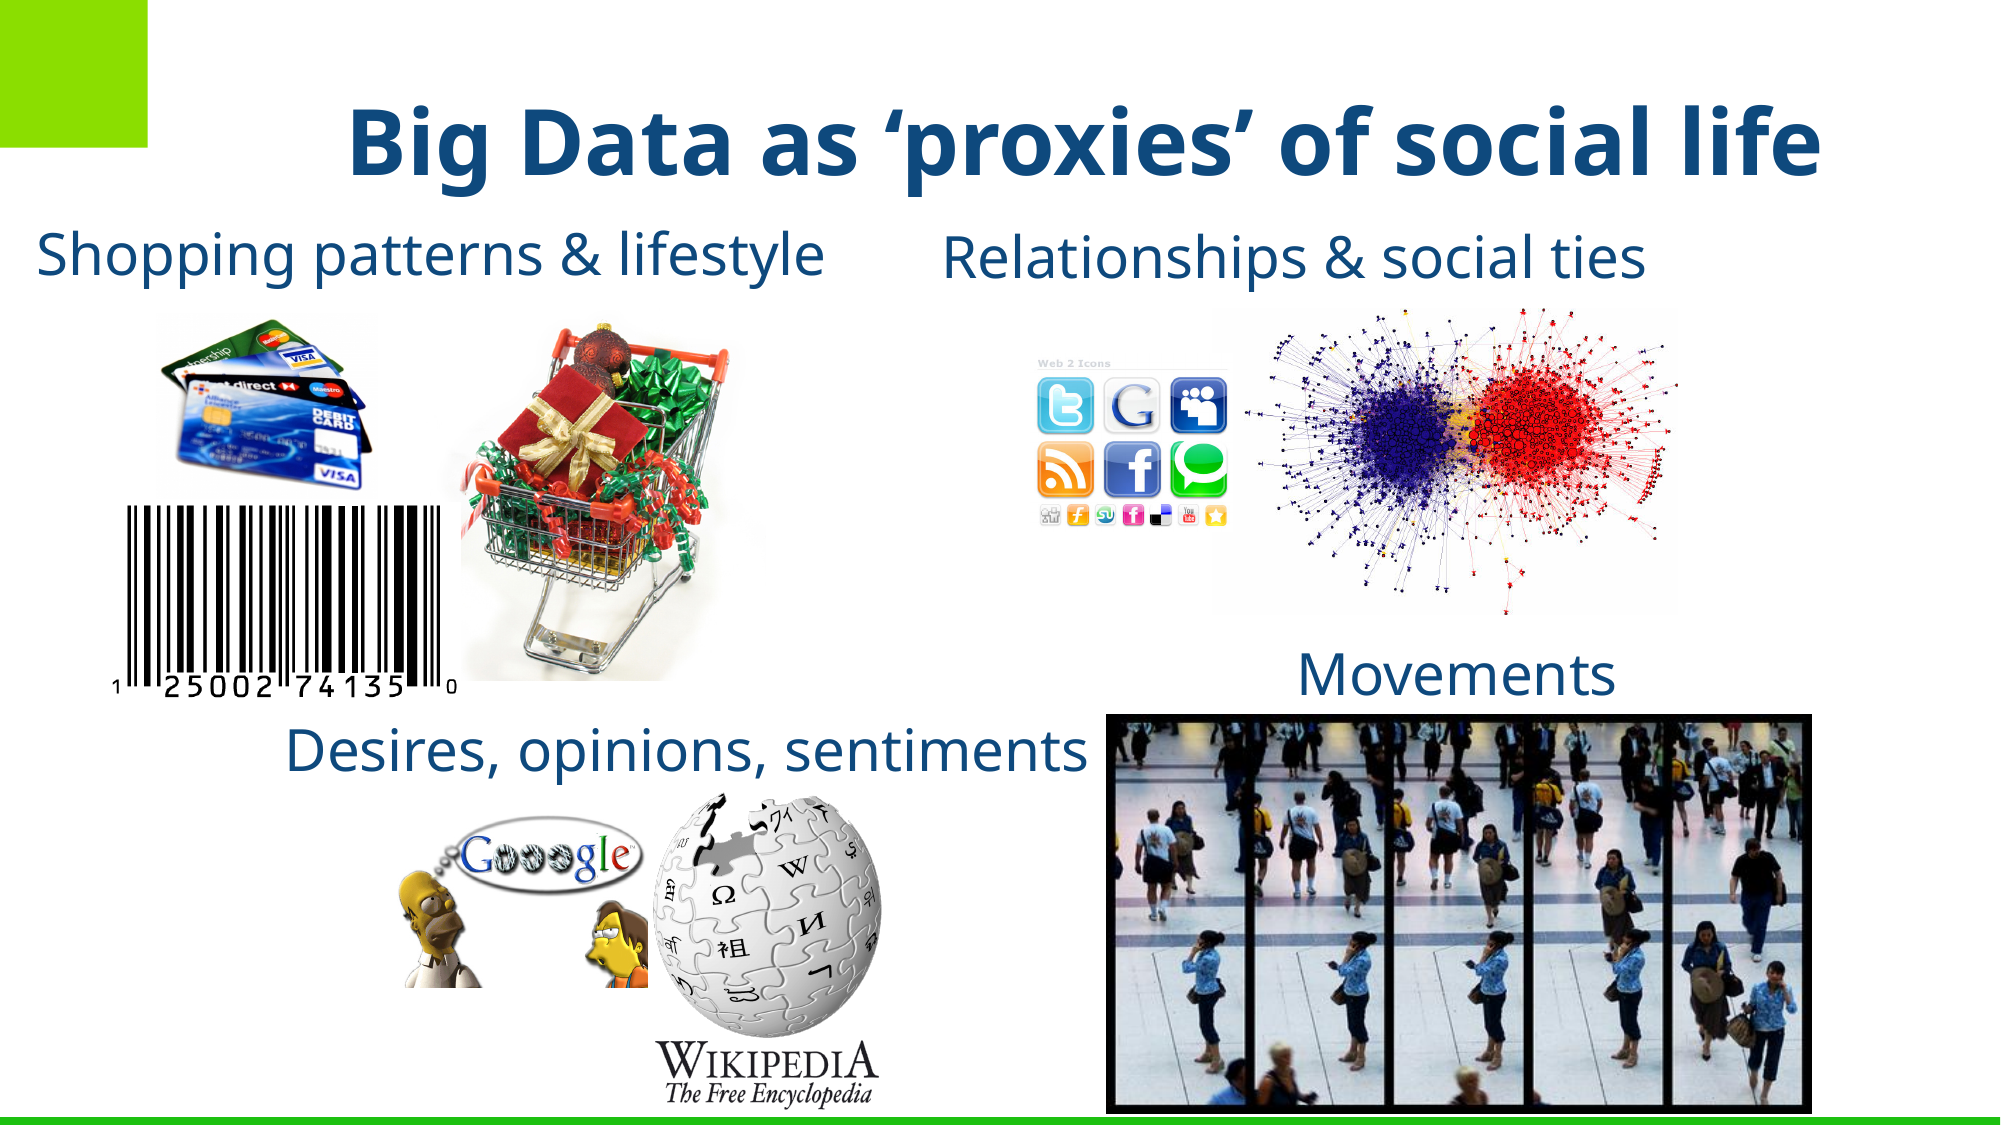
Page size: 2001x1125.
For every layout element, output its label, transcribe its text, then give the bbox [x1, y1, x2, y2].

text_box Movements [1125, 643, 1790, 708]
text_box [107, 308, 766, 702]
picture [1106, 714, 1812, 1114]
text_box Desires, opinions, sentiments [256, 711, 1117, 791]
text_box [397, 790, 885, 1110]
text_box Shopping patterns & lifestyle [8, 206, 855, 298]
picture [1030, 308, 1678, 615]
text_box Relationships & social ties [777, 212, 1812, 304]
title Big Data as ‘proxies’ of social life [324, 45, 1847, 233]
